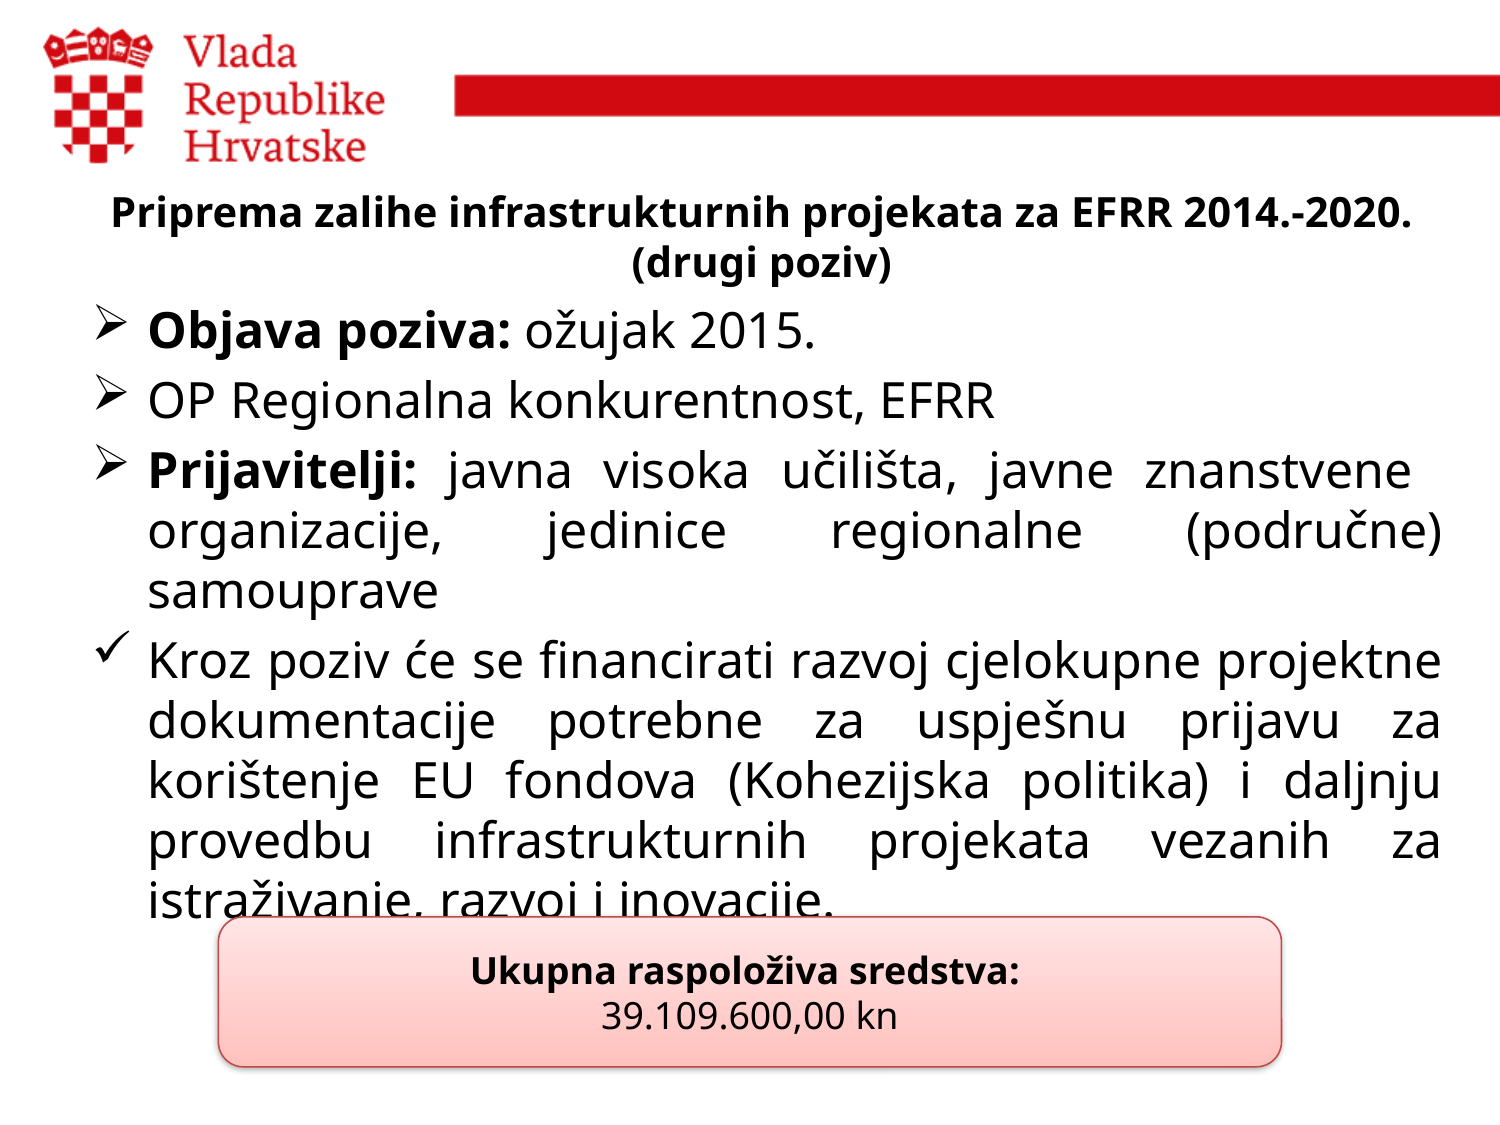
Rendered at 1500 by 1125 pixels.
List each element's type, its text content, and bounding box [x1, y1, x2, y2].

text_box Ukupna raspoloživa sredstva: 39.109.600,00 kn [217, 916, 1283, 1068]
picture [0, 0, 1500, 1125]
list Objava poziva: ožujak 2015. OP Regionalna konkurentnost, EFRR Prijavitelji: javna visoka učilišta, javne znanstvene organizacije, jedinice regionalne (područne) samouprave Kroz poziv će se financirati razvoj cjelokupne projektne dokumentacije potrebne za uspješnu prijavu za korištenje EU fondova (Kohezijska politika) i daljnju provedbu infrastrukturnih projekata vezanih za istraživanje, razvoj i inovacije. [76, 290, 1459, 1059]
title Priprema zalihe infrastrukturnih projekata za EFRR 2014.-2020. (drugi poziv) [53, 208, 1471, 315]
